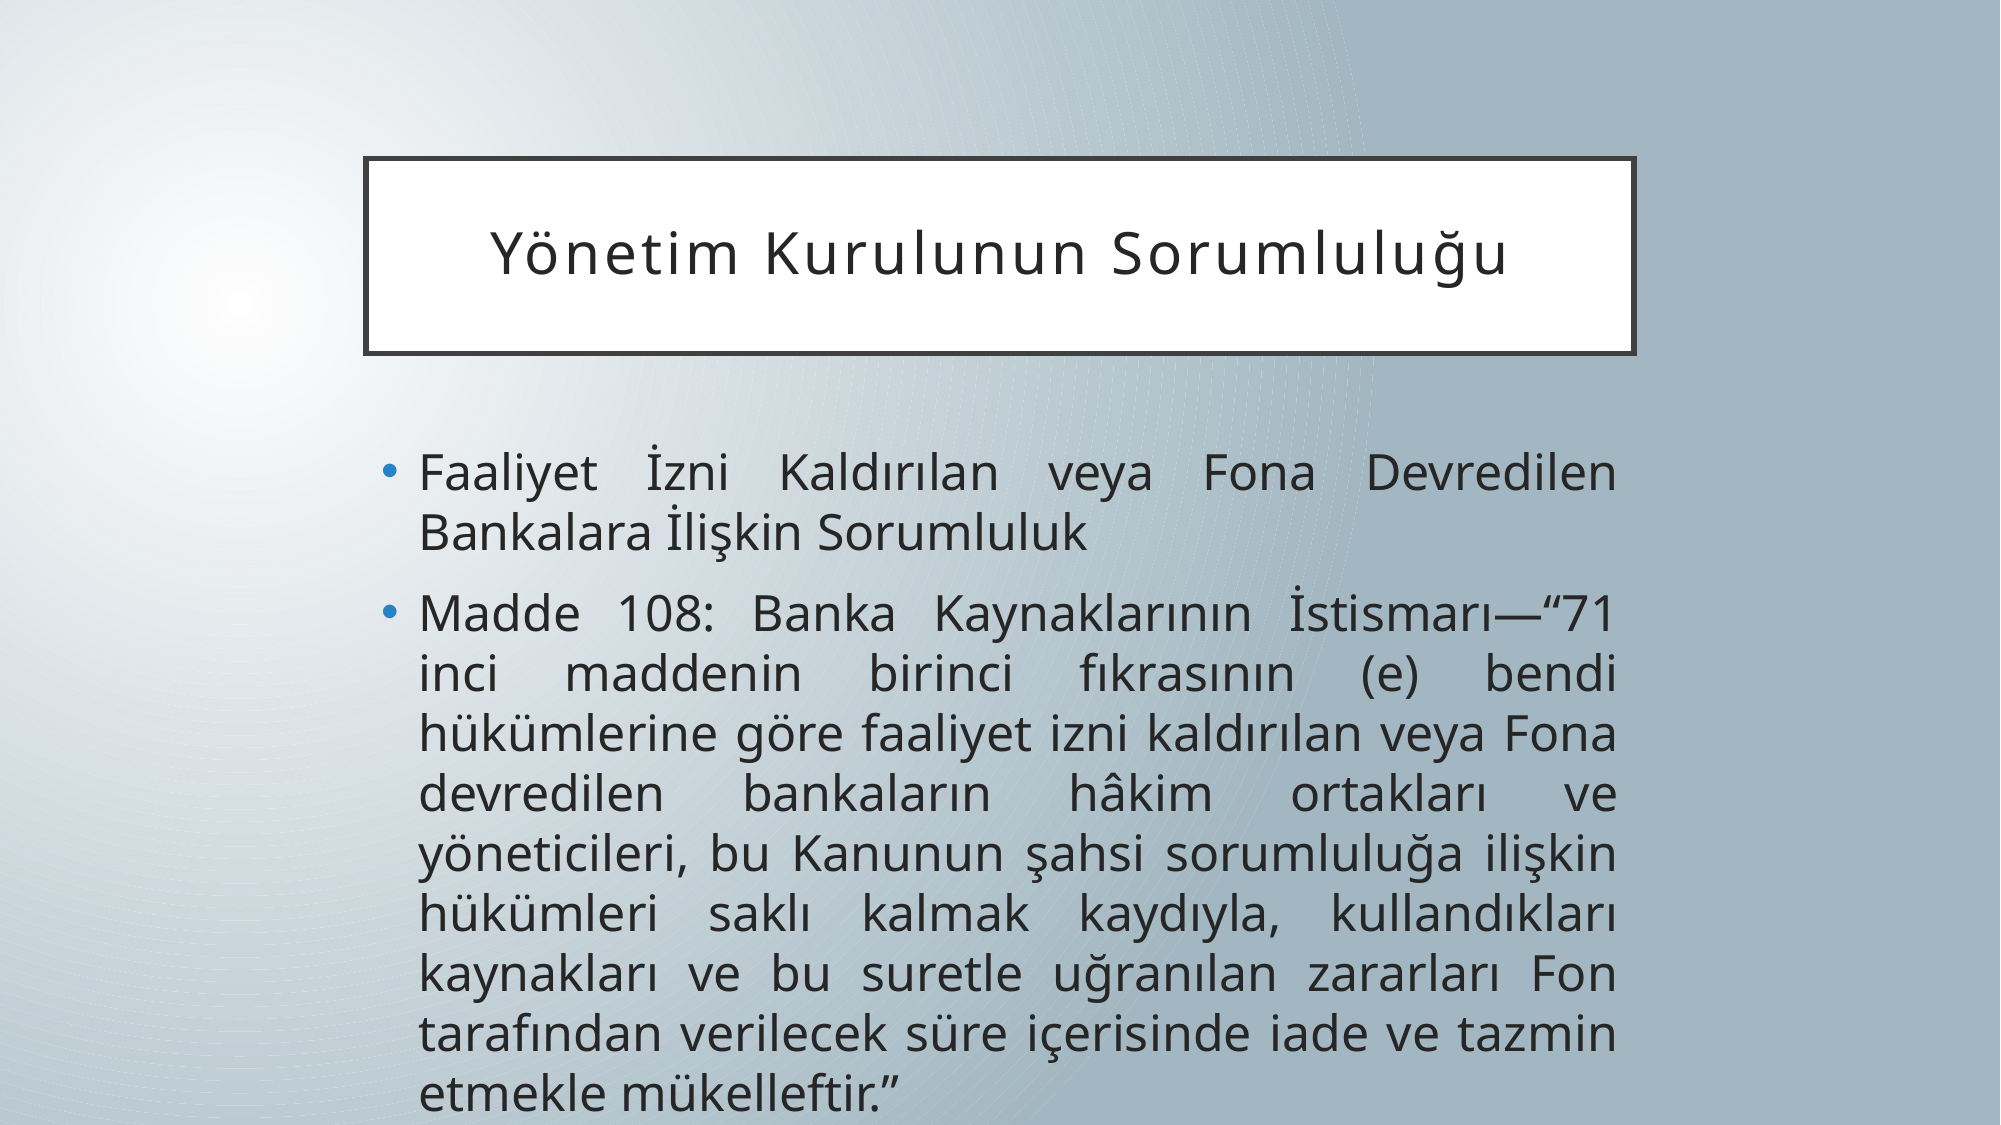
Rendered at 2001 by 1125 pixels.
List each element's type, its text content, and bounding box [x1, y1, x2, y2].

list Faaliyet İzni Kaldırılan veya Fona Devredilen Bankalara İlişkin Sorumluluk Madde 108: Banka Kaynaklarının İstismarı—“71 inci maddenin birinci fıkrasının (e) bendi hükümlerine göre faaliyet izni kaldırılan veya Fona devredilen bankaların hâkim ortakları ve yöneticileri, bu Kanunun şahsi sorumluluğa ilişkin hükümleri saklı kalmak kaydıyla, kullandıkları kaynakları ve bu suretle uğranılan zararları Fon tarafından verilecek süre içerisinde iade ve tazmin etmekle mükelleftir.” [366, 432, 1634, 942]
title Yönetim Kurulunun Sorumluluğu [363, 156, 1637, 356]
